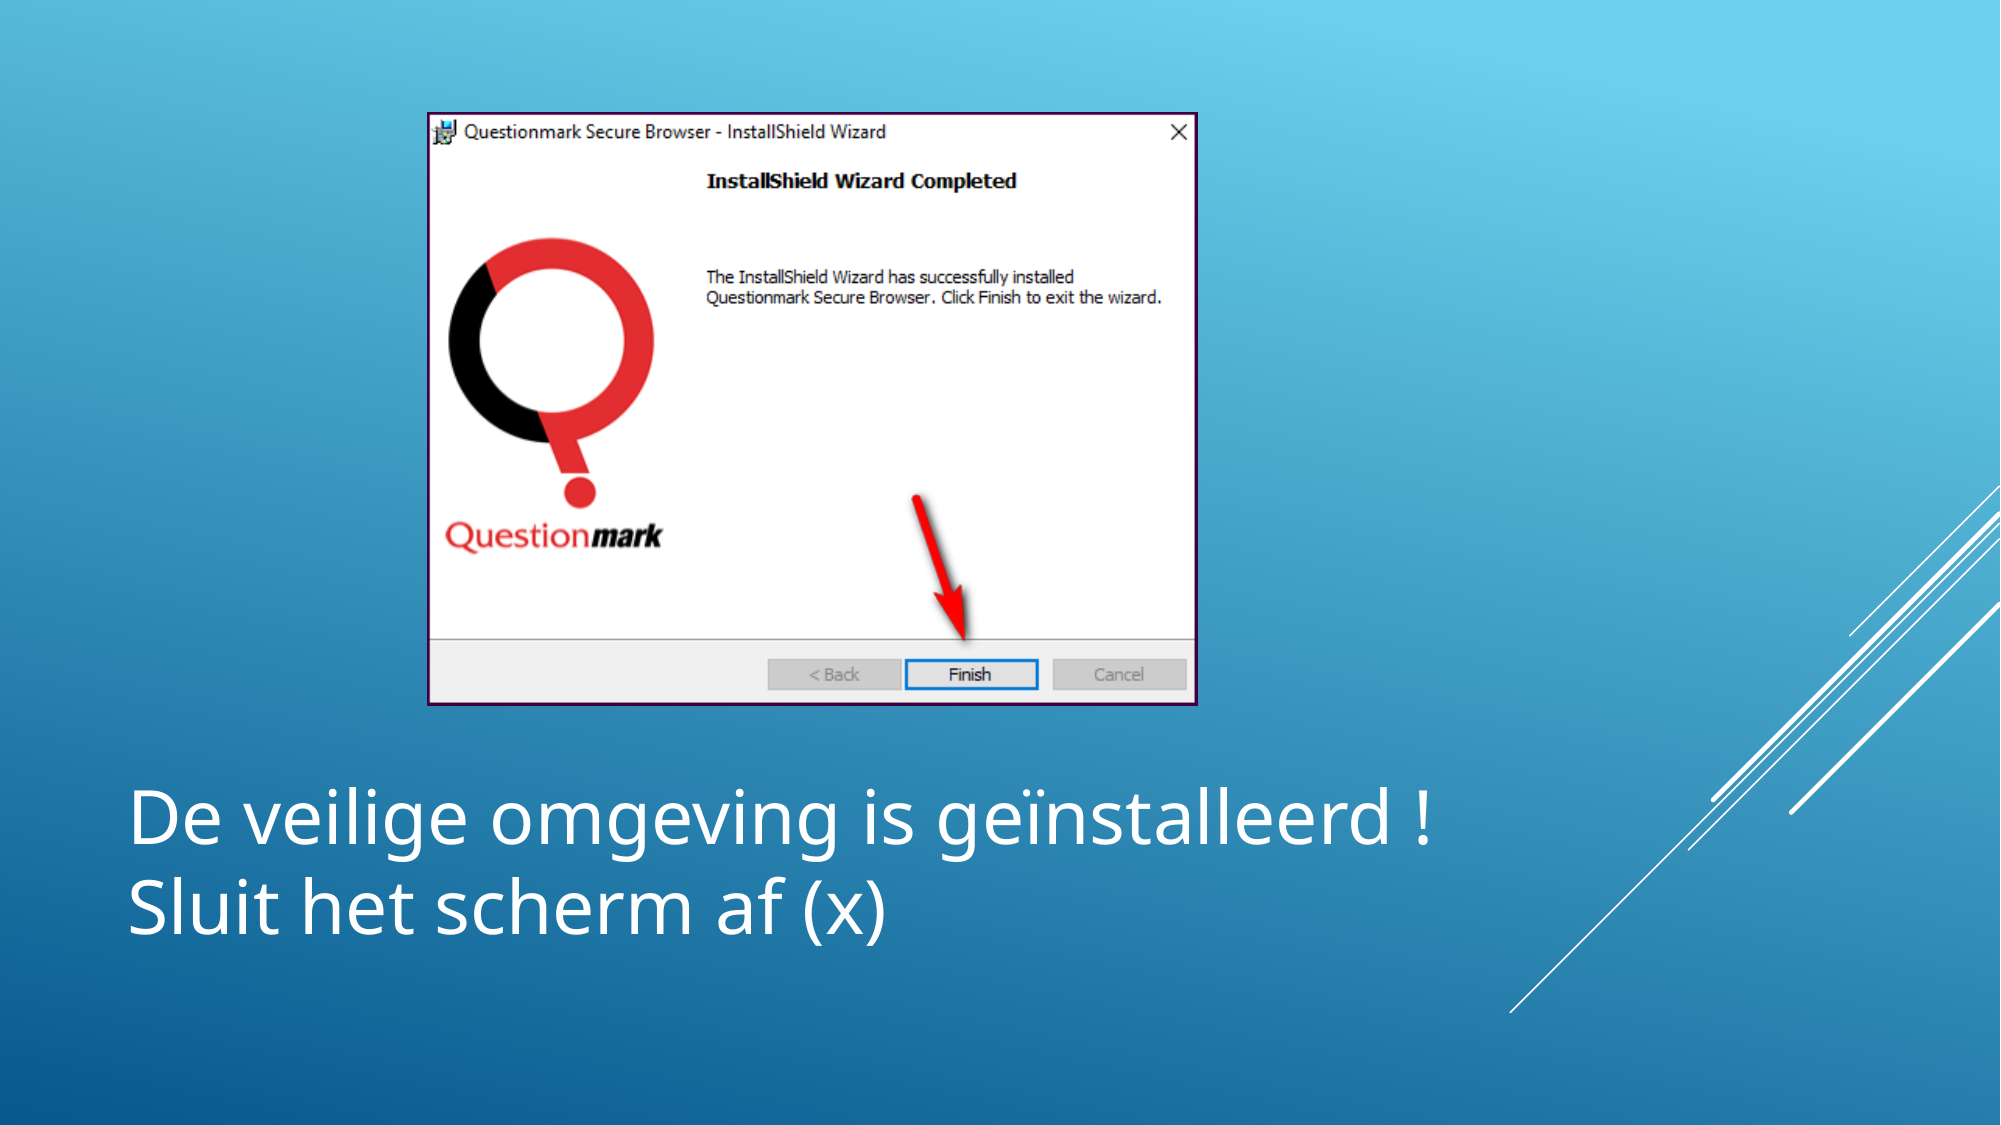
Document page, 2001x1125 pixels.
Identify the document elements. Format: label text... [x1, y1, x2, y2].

title De veilige omgeving is geïnstalleerd ! Sluit het scherm af (x) [112, 736, 1513, 984]
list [426, 112, 1198, 706]
